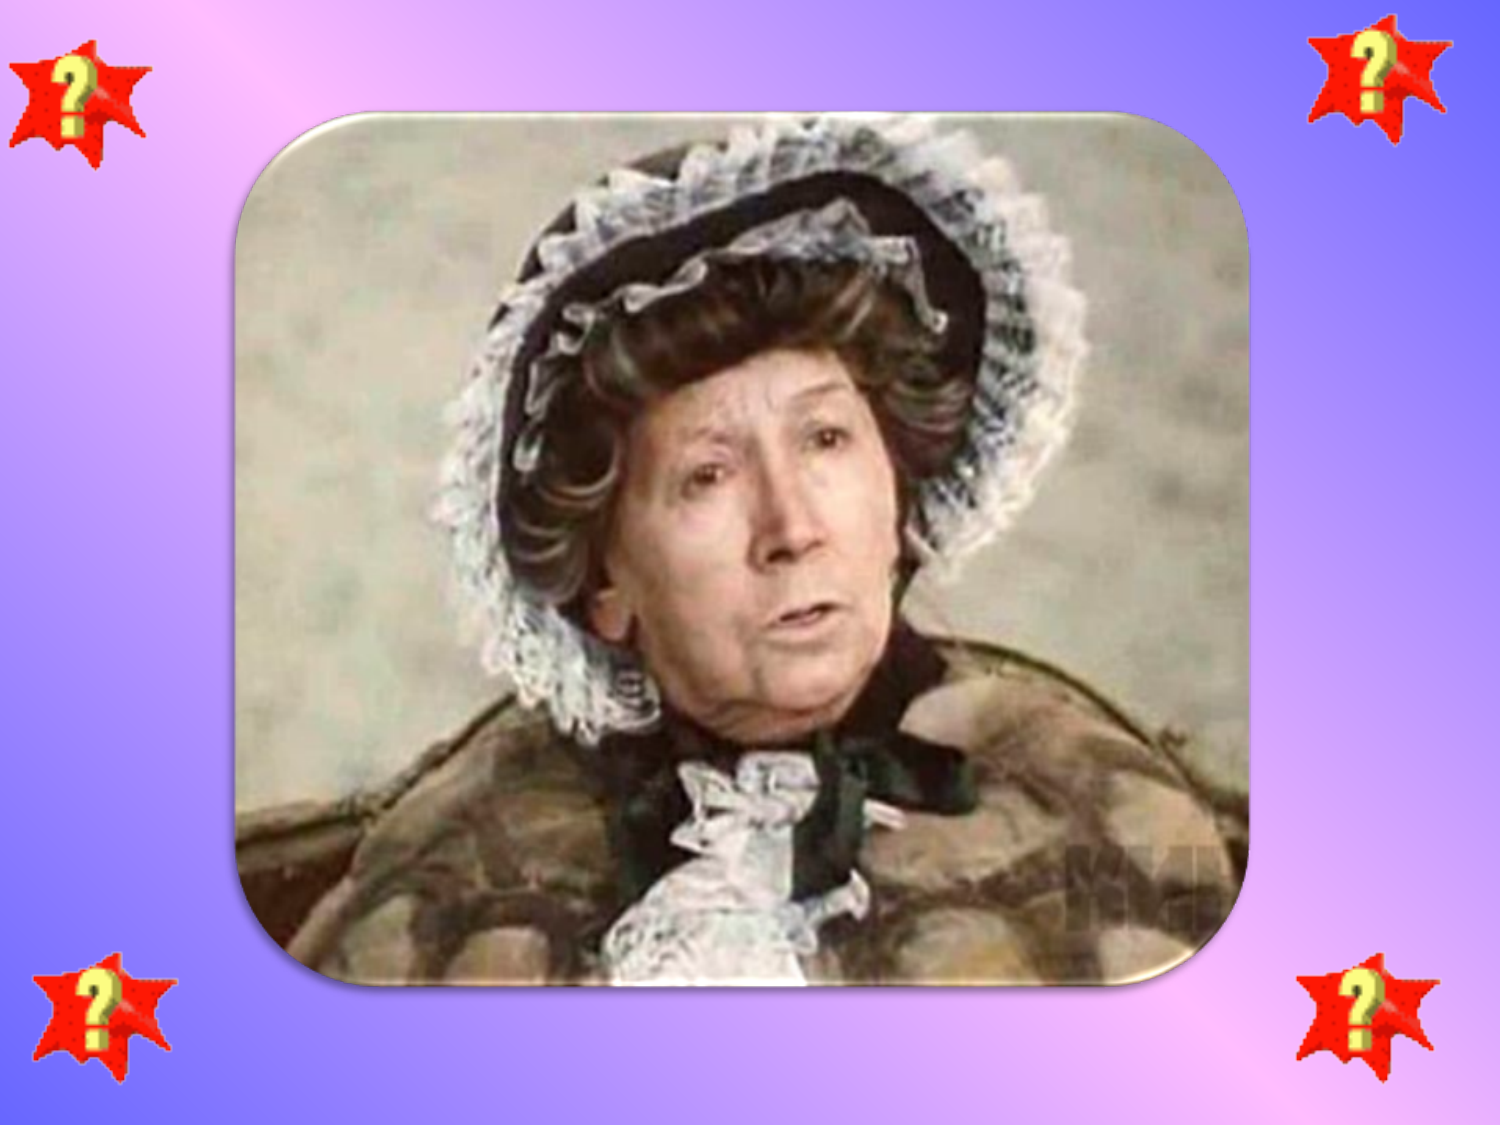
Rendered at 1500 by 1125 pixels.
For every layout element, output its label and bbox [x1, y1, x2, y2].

picture [1287, 937, 1452, 1102]
picture [217, 101, 1261, 1008]
picture [1299, 0, 1465, 165]
picture [0, 24, 165, 190]
picture [24, 937, 190, 1102]
